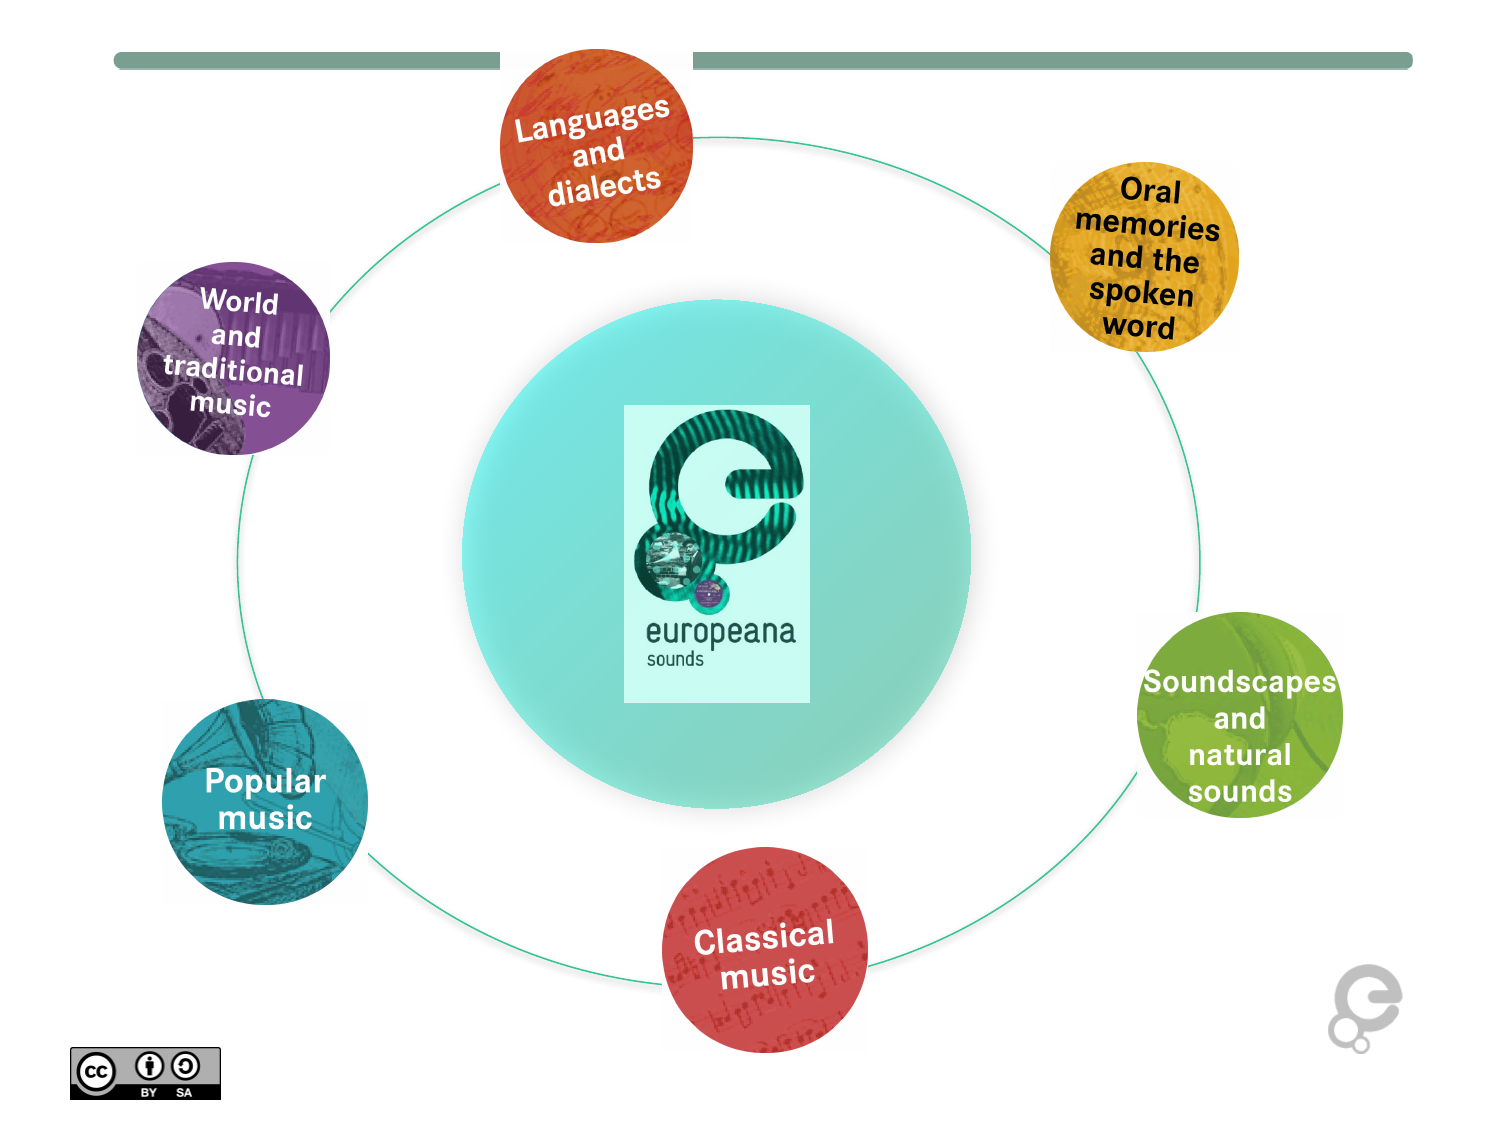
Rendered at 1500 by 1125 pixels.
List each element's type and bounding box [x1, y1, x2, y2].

picture [1327, 964, 1403, 1054]
picture [1137, 612, 1343, 818]
text_box [461, 299, 972, 810]
text_box [236, 136, 1201, 985]
picture [662, 847, 868, 1053]
picture [623, 405, 810, 703]
picture [1049, 162, 1240, 352]
picture [162, 699, 368, 906]
picture [499, 49, 693, 243]
picture [70, 1047, 221, 1100]
picture [137, 262, 331, 456]
